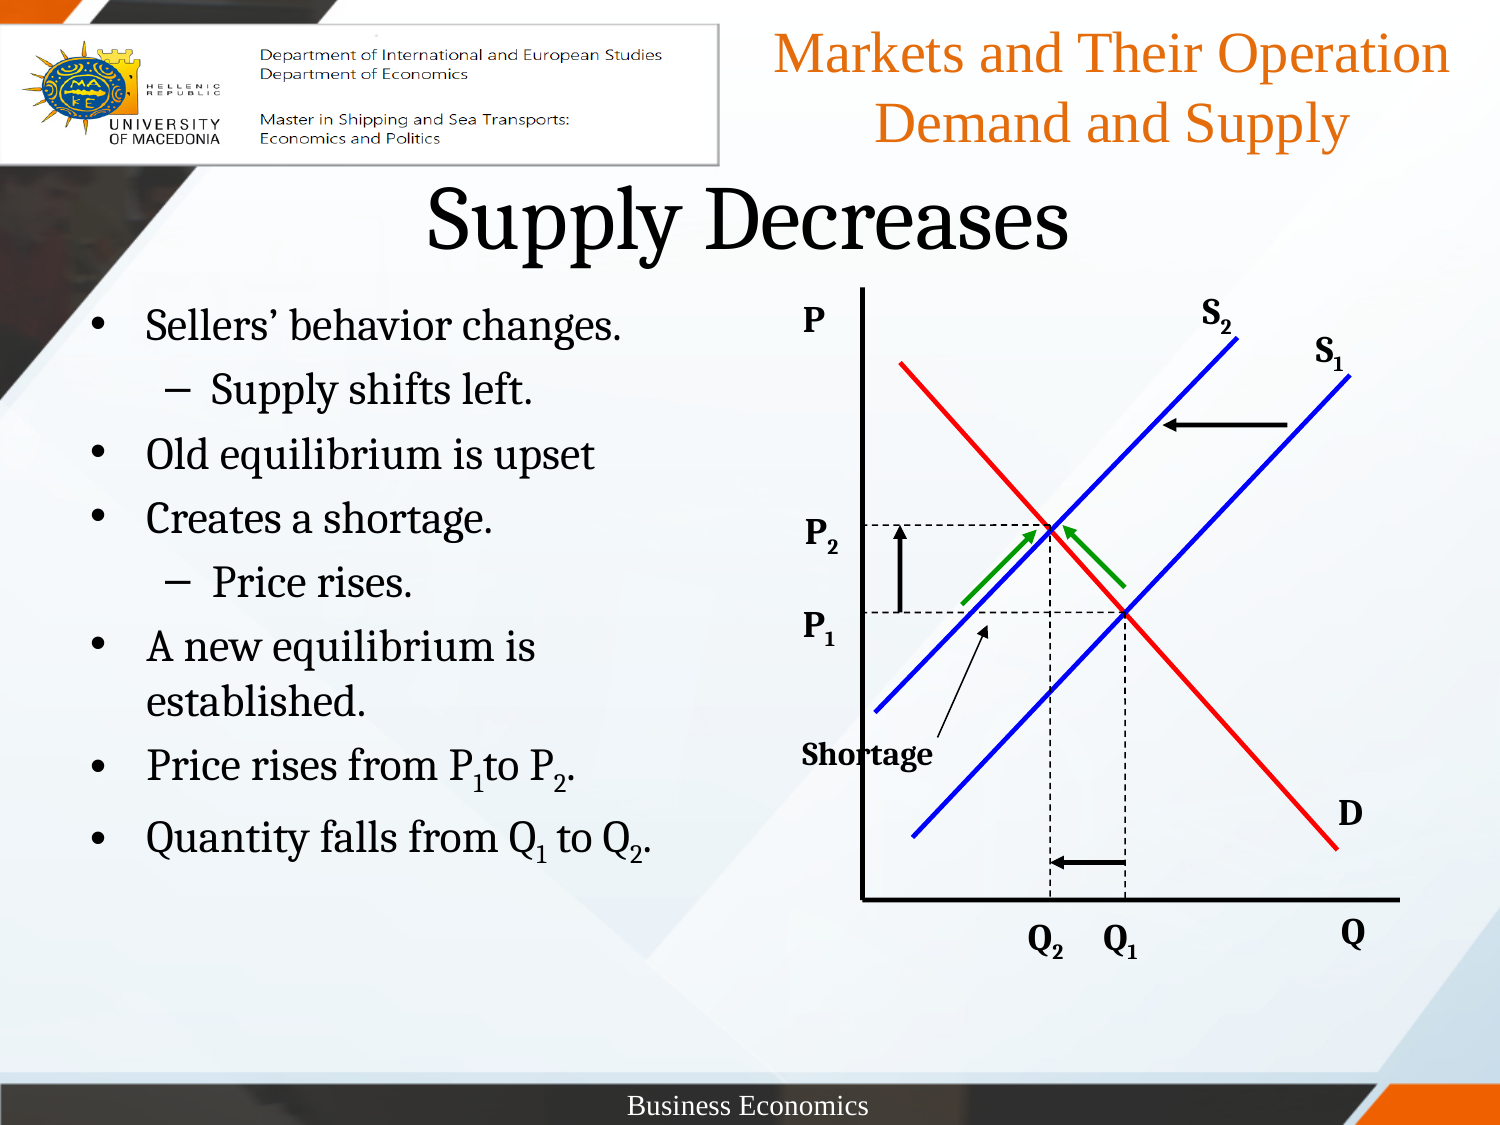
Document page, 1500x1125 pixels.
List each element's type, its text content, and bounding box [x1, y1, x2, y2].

text_box P1 [788, 592, 851, 659]
title Supply Decreases [74, 162, 1426, 265]
text_box Business Economics [0, 1078, 1499, 1125]
text_box Q1 [1088, 905, 1153, 971]
text_box S1 [1300, 317, 1359, 384]
text_box [1050, 856, 1126, 869]
text_box P [788, 287, 841, 348]
text_box [1062, 525, 1126, 588]
list Sellers’ behavior changes. Supply shifts left. Old equilibrium is upset Creates a shortage. Price rises. A new equilibrium is established. Price rises from P1to P2. Quantity falls from Q1 to Q2. [74, 287, 737, 913]
text_box [893, 525, 907, 613]
text_box [737, 262, 1413, 1038]
text_box [1162, 418, 1288, 432]
text_box Markets and Their Operation Demand and Supply [750, 24, 1475, 143]
text_box P2 [790, 499, 854, 566]
text_box D [1323, 780, 1379, 840]
text_box [961, 529, 1037, 605]
text_box S2 [1188, 280, 1247, 347]
picture [0, 0, 1500, 1125]
text_box Shortage [787, 724, 997, 780]
text_box Q2 [1013, 905, 1079, 971]
text_box [937, 624, 989, 738]
text_box Q [1326, 899, 1381, 960]
